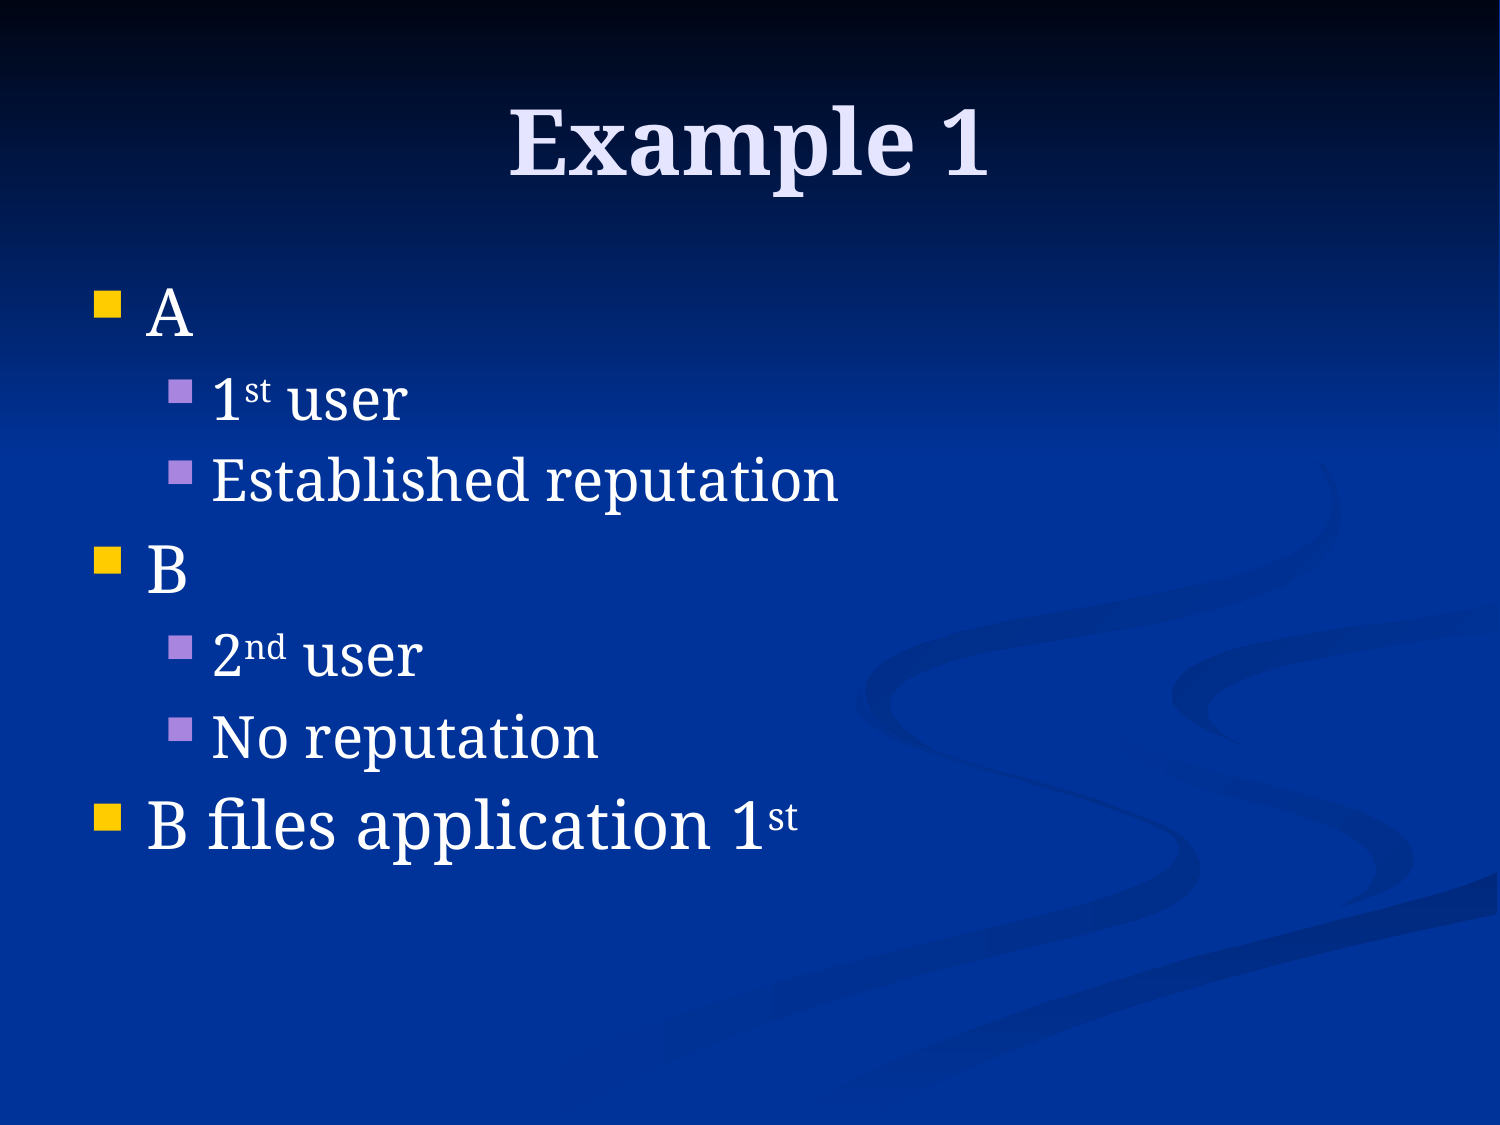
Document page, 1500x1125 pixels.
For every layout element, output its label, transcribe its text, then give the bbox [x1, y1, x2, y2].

list A 1st user Established reputation B 2nd user No reputation B files application 1st [74, 262, 1426, 1006]
title Example 1 [74, 44, 1426, 233]
